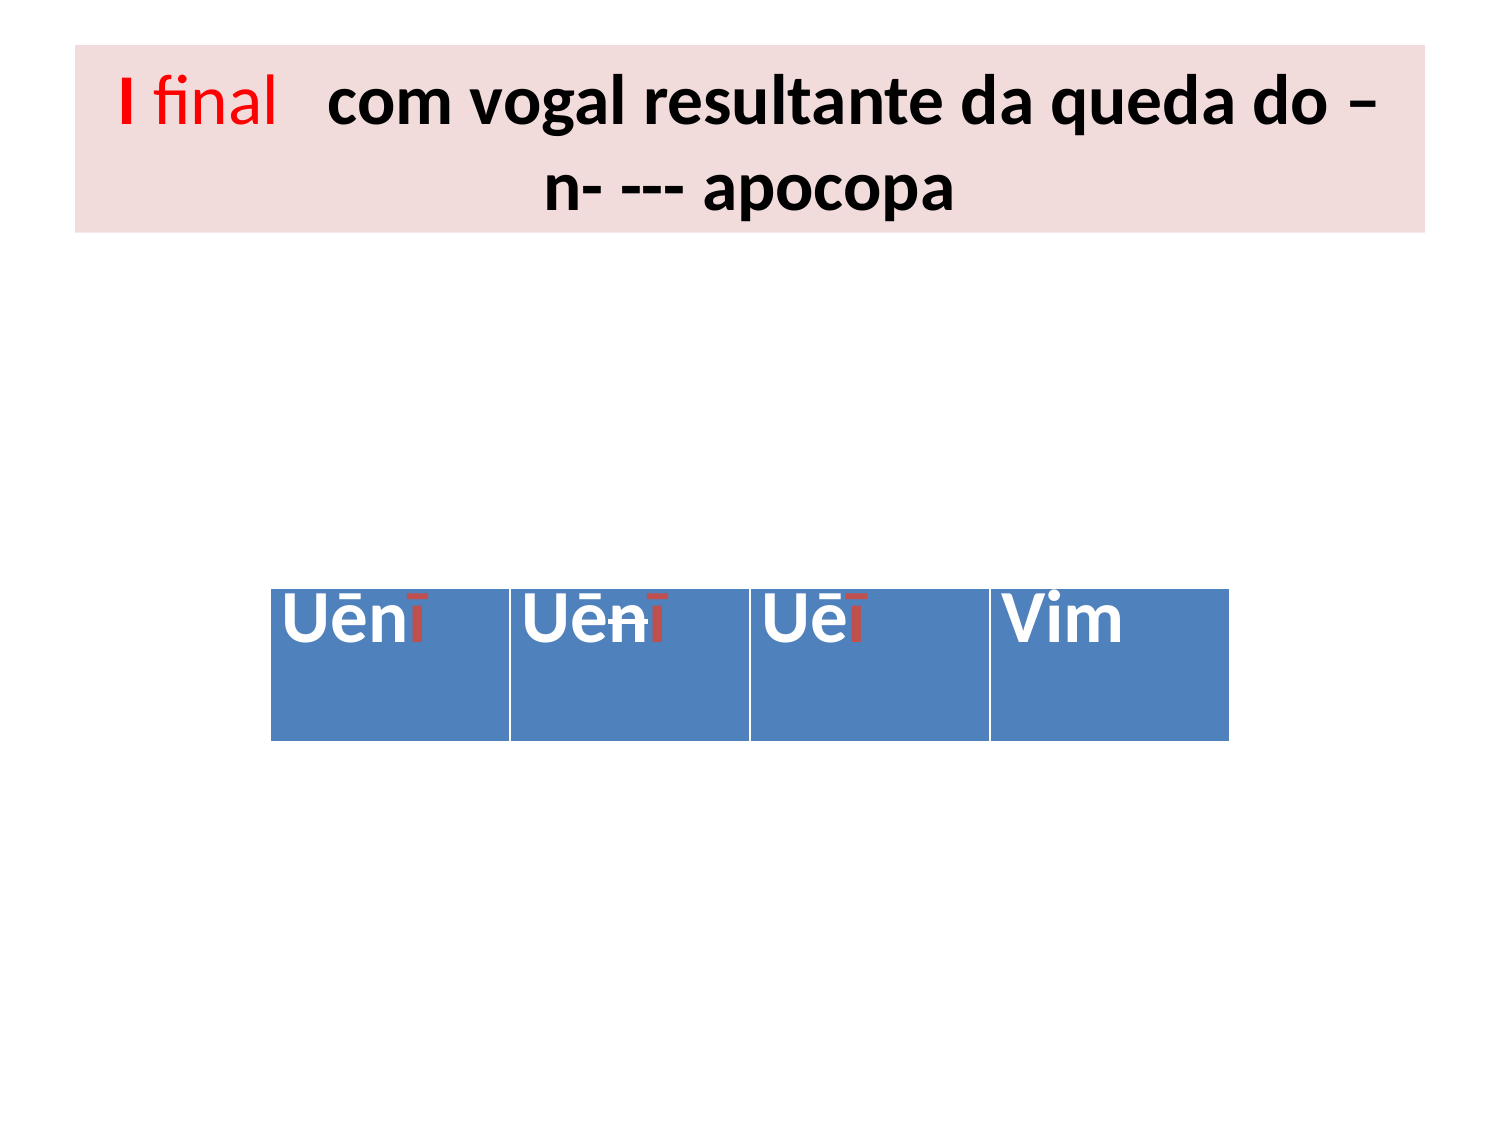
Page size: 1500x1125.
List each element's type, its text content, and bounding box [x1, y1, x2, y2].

table_header Uēnī [271, 589, 509, 741]
table_header Uēnī [511, 589, 749, 741]
table_header Uēī [751, 589, 989, 741]
title I final com vogal resultante da queda do –n- --- apocopa [75, 45, 1425, 233]
table_header Vim [991, 589, 1229, 741]
